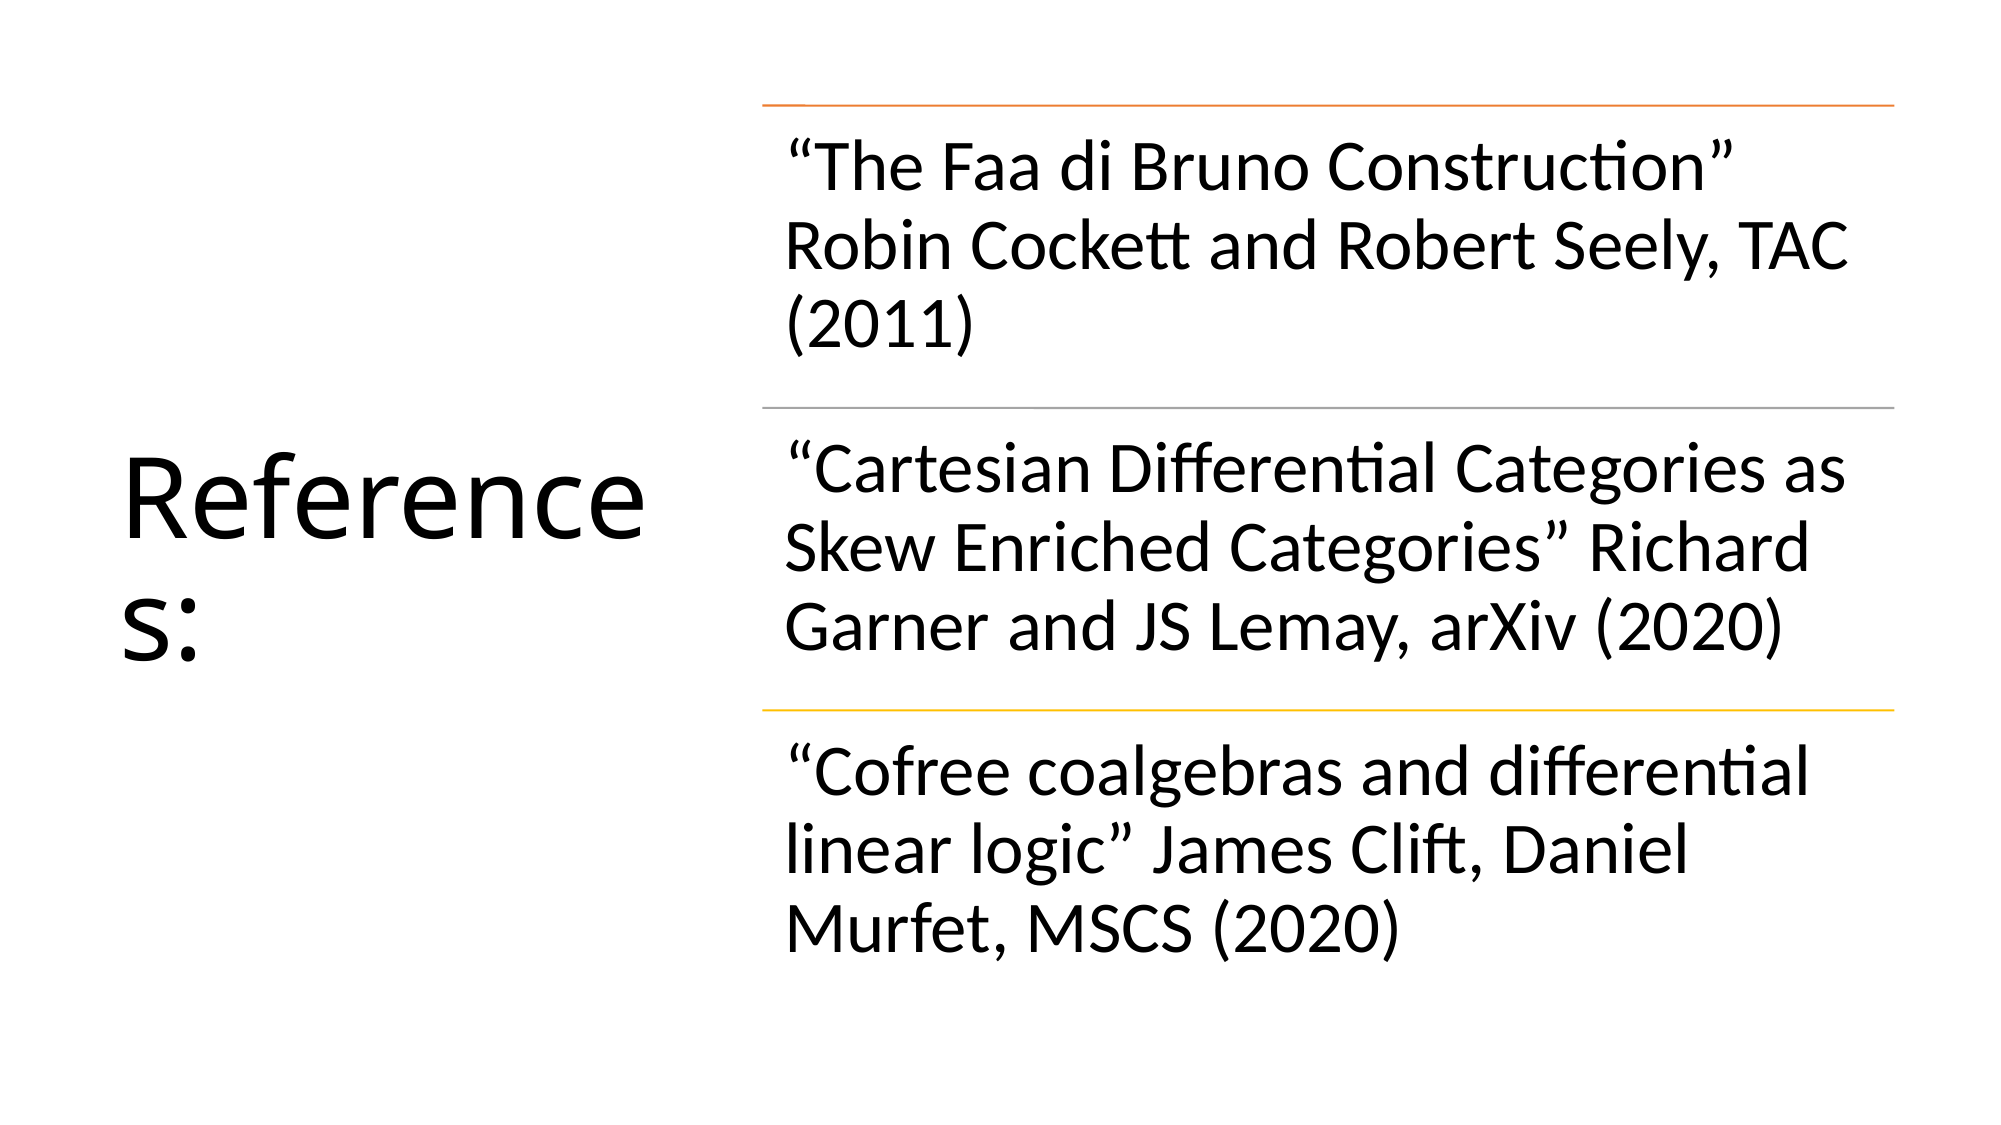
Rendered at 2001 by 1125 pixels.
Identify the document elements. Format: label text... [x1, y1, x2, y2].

title References: [104, 105, 665, 1021]
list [762, 105, 1895, 1014]
